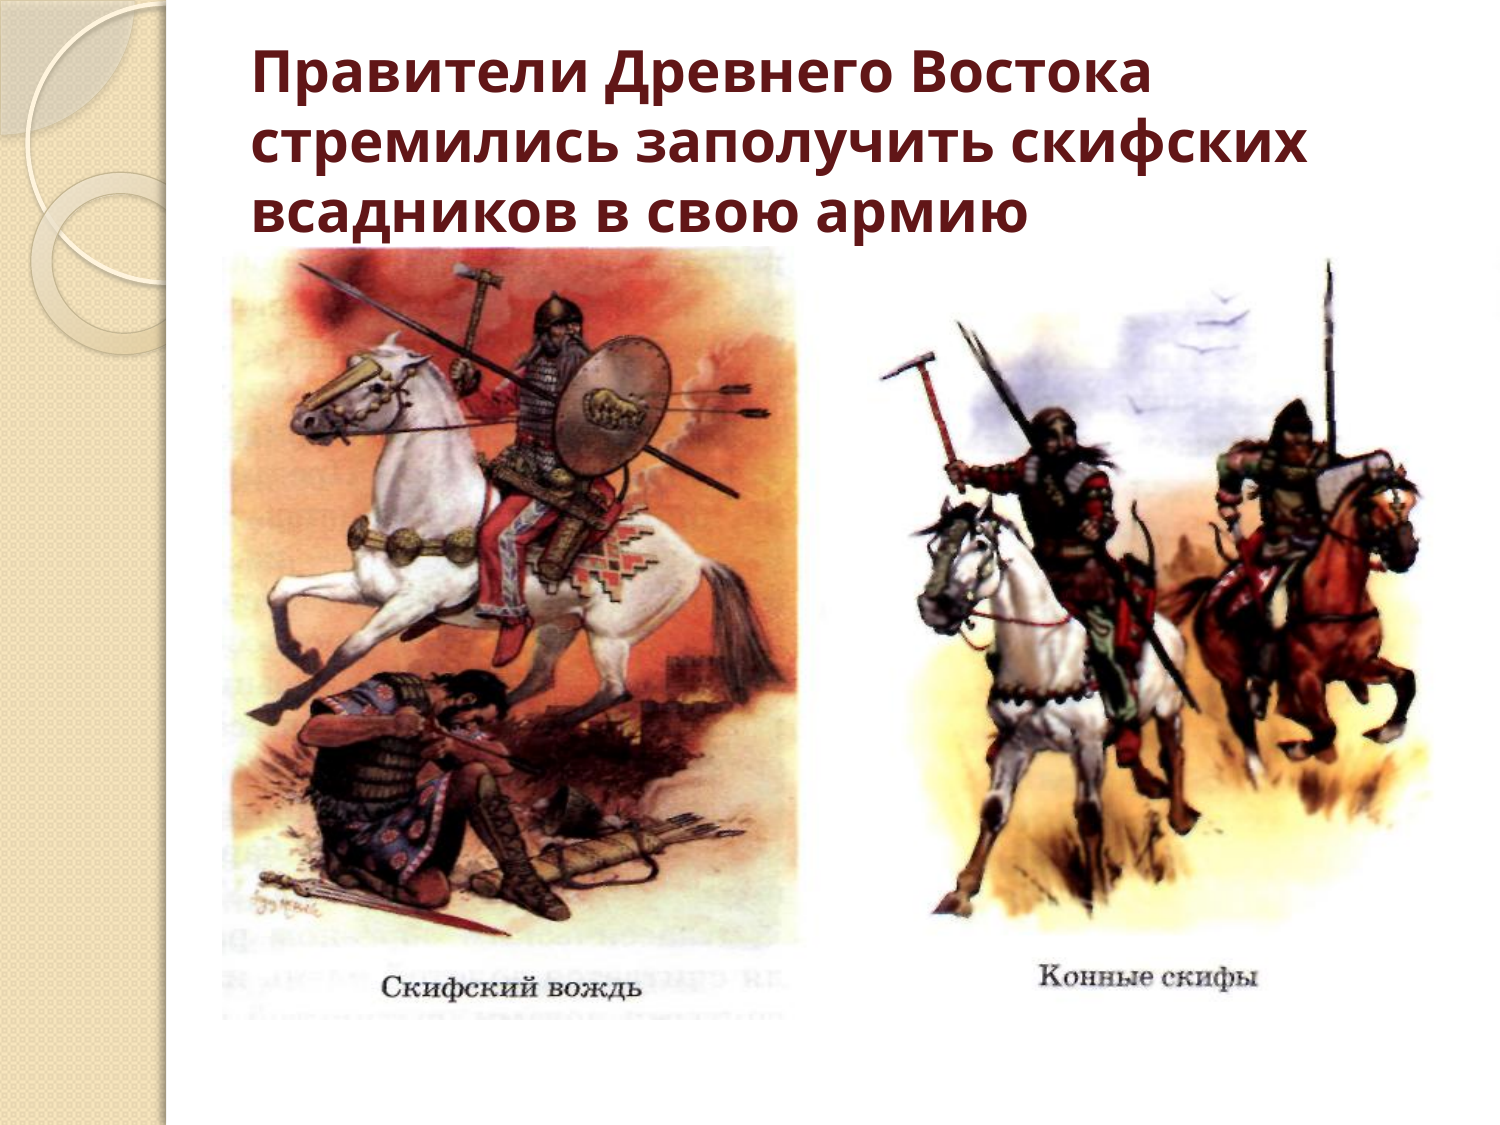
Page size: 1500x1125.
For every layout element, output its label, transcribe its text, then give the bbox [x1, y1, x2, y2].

picture [866, 245, 1500, 1020]
title Правители Древнего Востока стремились заполучить скифских всадников в свою армию [235, 45, 1466, 233]
picture [222, 245, 844, 1020]
